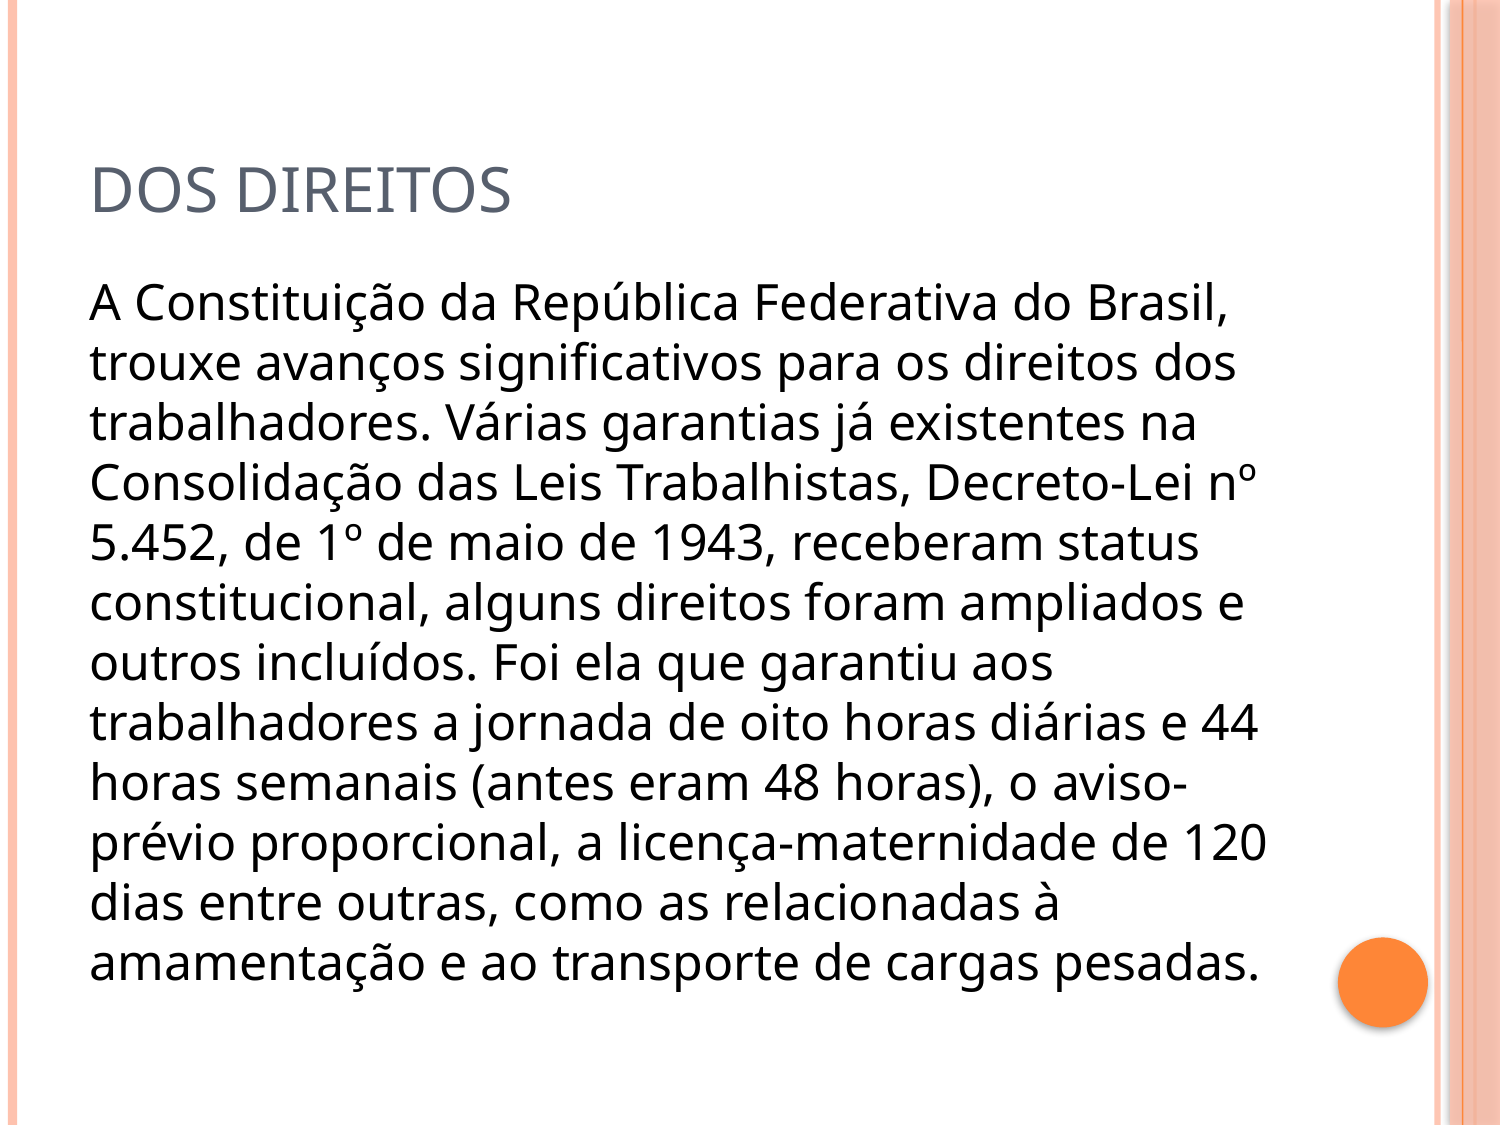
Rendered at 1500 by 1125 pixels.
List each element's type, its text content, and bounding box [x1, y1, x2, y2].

list A Constituição da República Federativa do Brasil, trouxe avanços significativos para os direitos dos trabalhadores. Várias garantias já existentes na Consolidação das Leis Trabalhistas, Decreto-Lei nº 5.452, de 1º de maio de 1943, receberam status constitucional, alguns direitos foram ampliados e outros incluídos. Foi ela que garantiu aos trabalhadores a jornada de oito horas diárias e 44 horas semanais (antes eram 48 horas), o aviso-prévio proporcional, a licença-maternidade de 120 dias entre outras, como as relacionadas à amamentação e ao transporte de cargas pesadas. [75, 262, 1300, 1062]
title Dos direitos [75, 45, 1300, 233]
